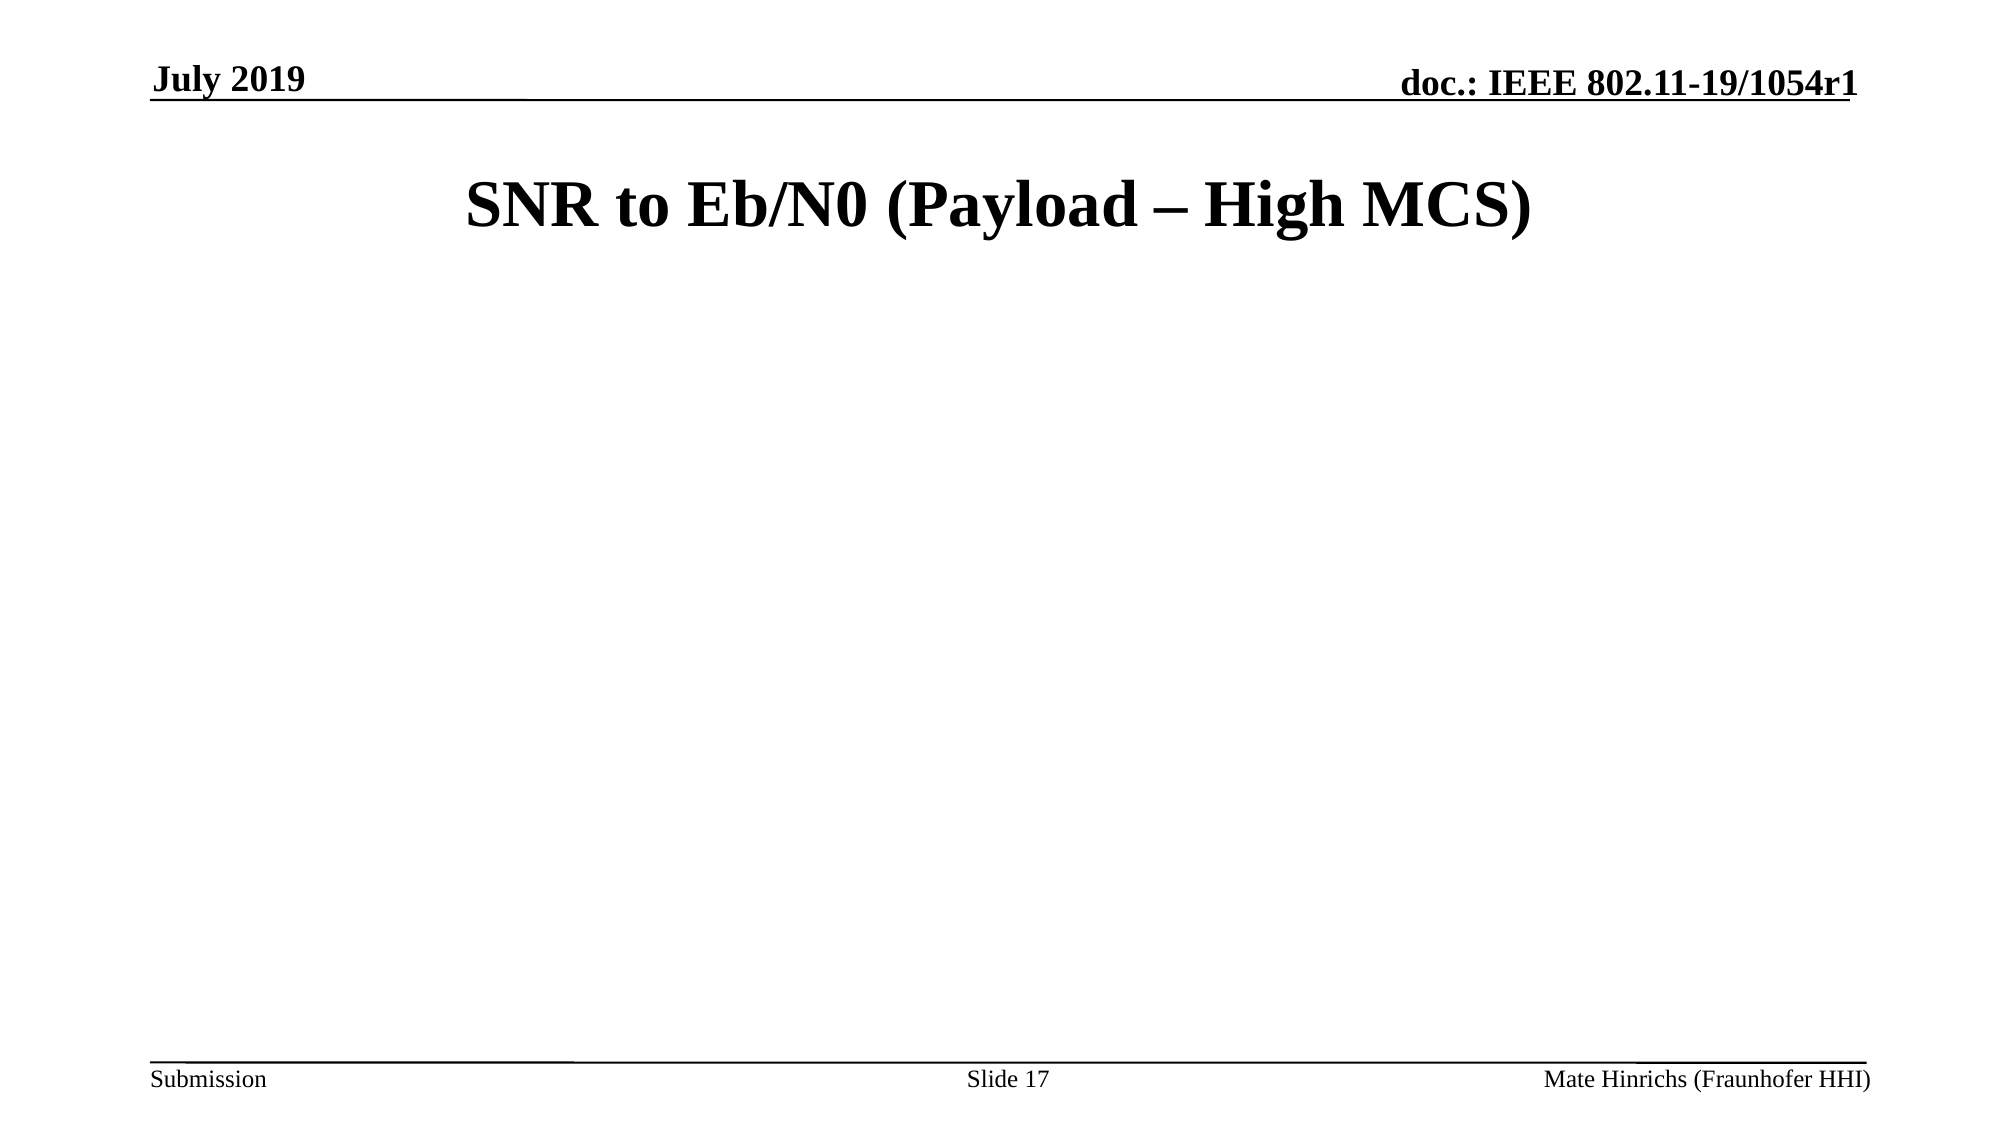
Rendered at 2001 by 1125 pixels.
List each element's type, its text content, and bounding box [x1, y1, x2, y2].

title SNR to Eb/N0 (Payload – High MCS) [149, 112, 1850, 288]
slide_number Slide 17 [950, 1061, 1067, 1123]
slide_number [152, 54, 563, 100]
